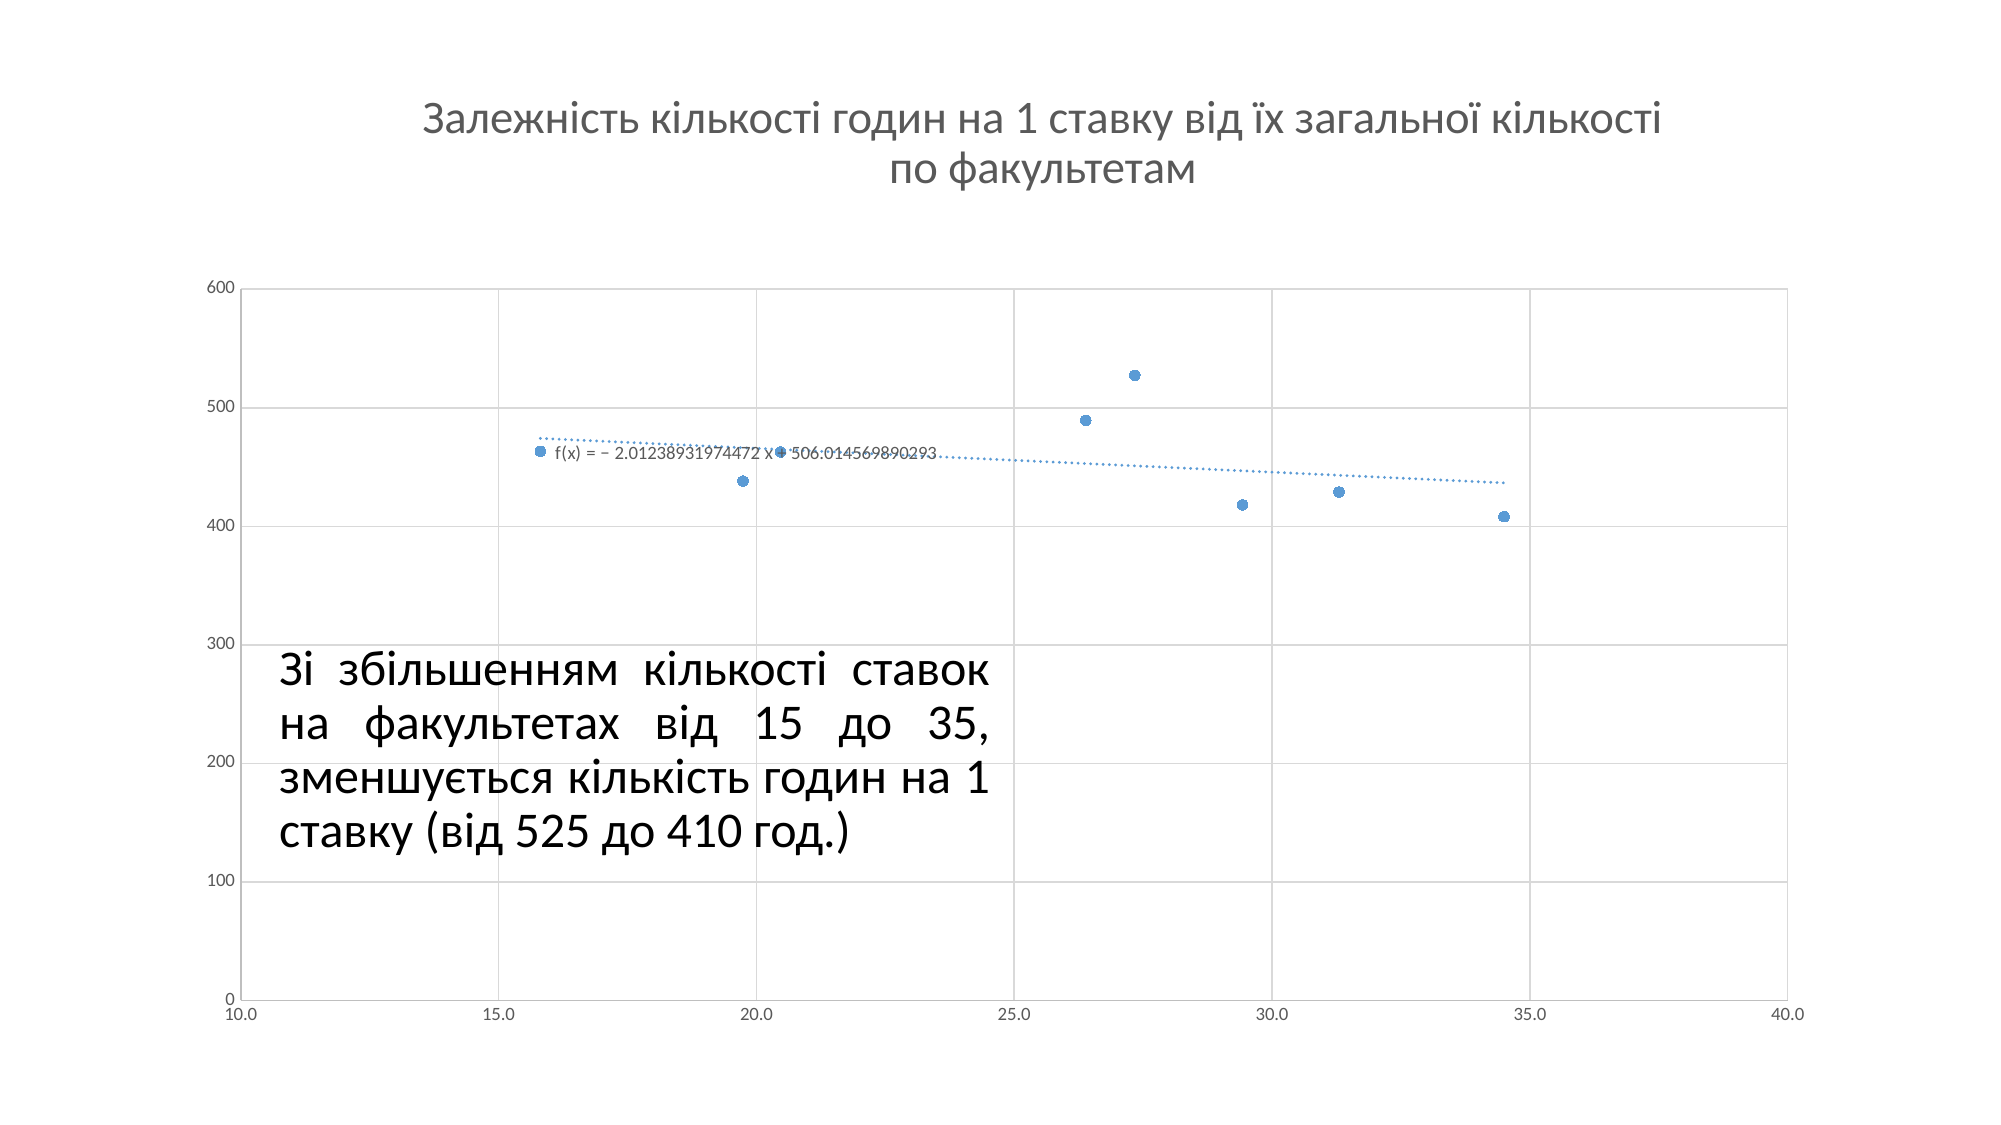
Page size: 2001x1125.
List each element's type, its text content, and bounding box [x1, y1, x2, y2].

chart [173, 264, 1838, 1041]
title Залежність кількості годин на 1 ставку від їх загальної кількості по факультетам [248, 85, 1838, 202]
